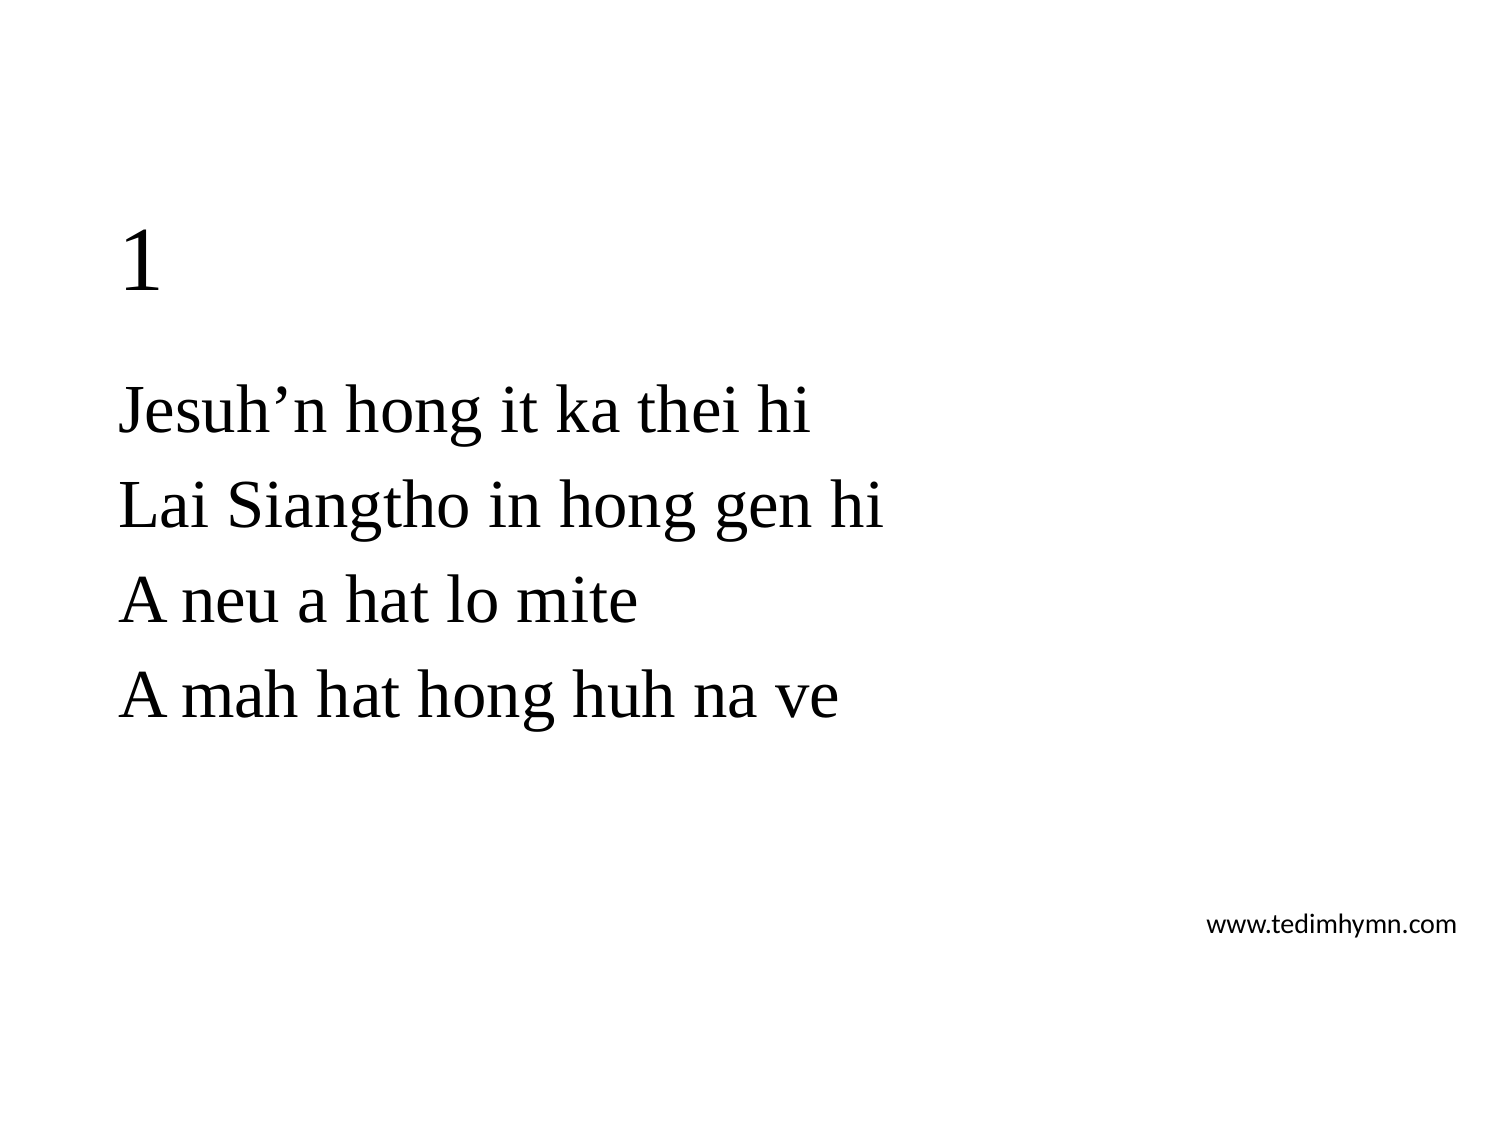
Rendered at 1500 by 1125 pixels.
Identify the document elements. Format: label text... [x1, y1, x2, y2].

title 1 [103, 200, 1397, 322]
list Jesuh’n hong it ka thei hi Lai Siangtho in hong gen hi A neu a hat lo mite A mah hat hong huh na ve [103, 365, 1397, 901]
text_box www.tedimhymn.com [1191, 897, 1500, 947]
